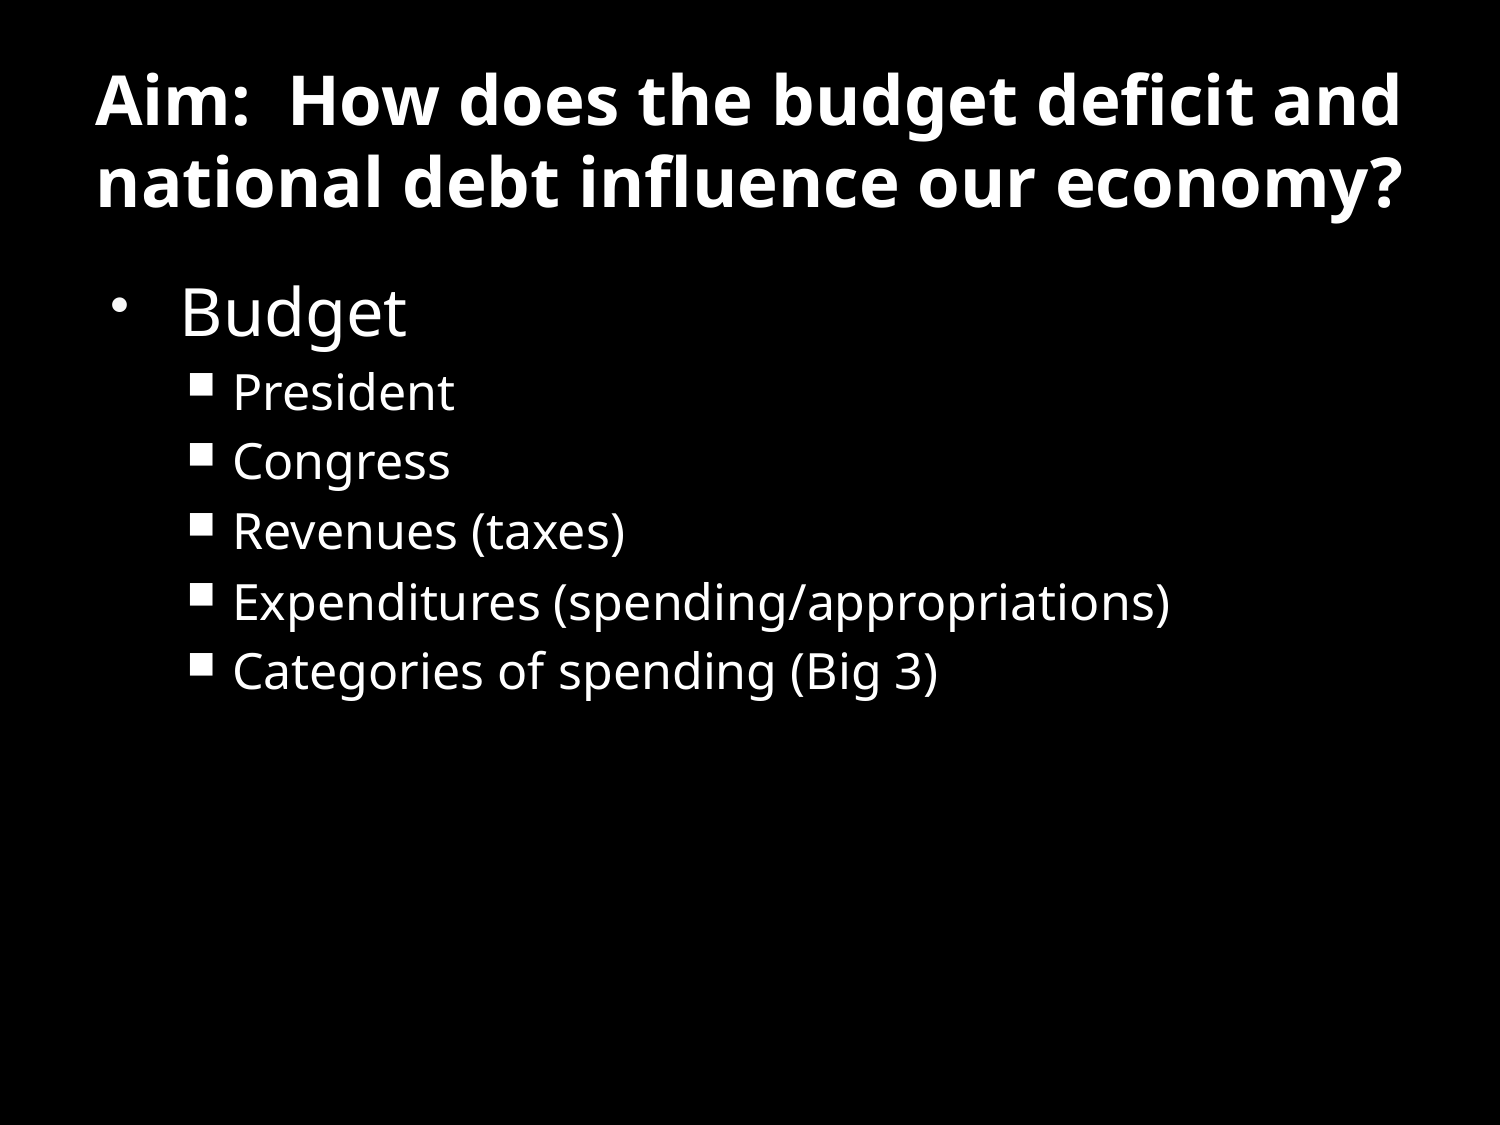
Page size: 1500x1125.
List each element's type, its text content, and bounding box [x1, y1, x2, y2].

title Aim: How does the budget deficit and national debt influence our economy? [75, 45, 1425, 233]
list Budget President Congress Revenues (taxes) Expenditures (spending/appropriations) Categories of spending (Big 3) [75, 262, 1425, 1035]
